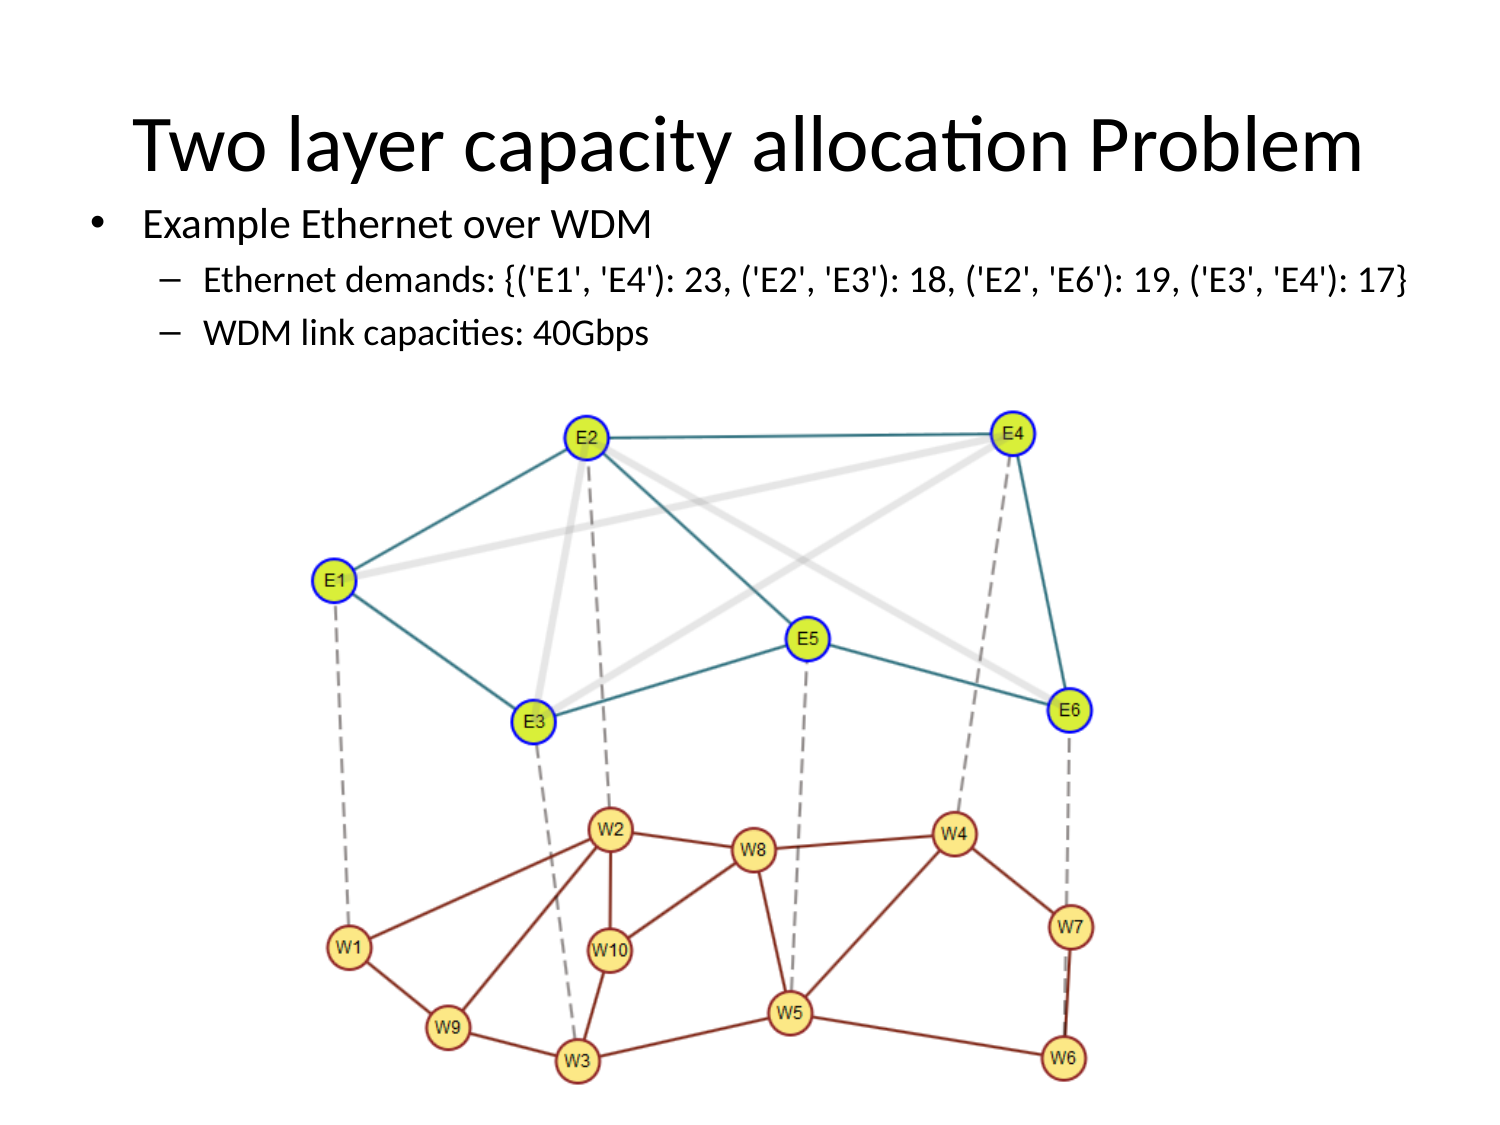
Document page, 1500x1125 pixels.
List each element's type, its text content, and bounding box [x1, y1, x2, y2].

list Example Ethernet over WDM Ethernet demands: {('E1', 'E4'): 23, ('E2', 'E3'): 18, ('E2', 'E6'): 19, ('E3', 'E4'): 17} WDM link capacities: 40Gbps [75, 187, 1425, 405]
picture [237, 399, 1130, 1096]
title Two layer capacity allocation Problem [75, 45, 1425, 187]
